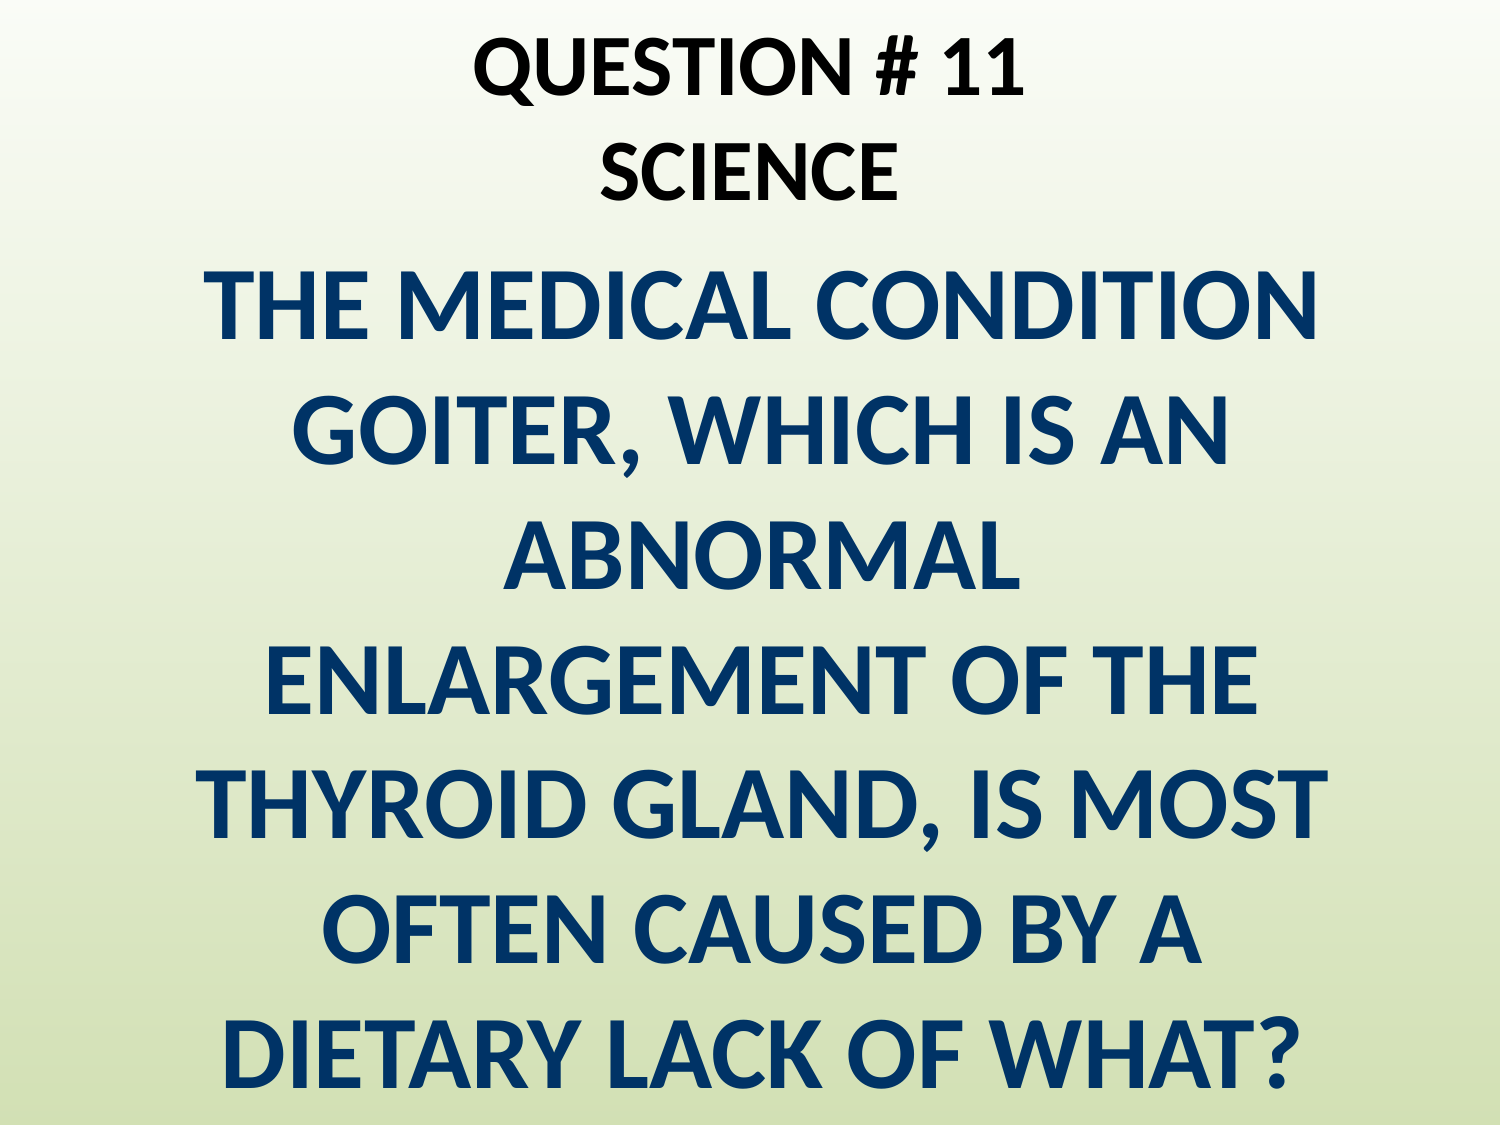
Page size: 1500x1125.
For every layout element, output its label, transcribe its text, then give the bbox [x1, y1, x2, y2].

text_box QUESTION # 11 SCIENCE [0, 0, 1500, 225]
list THE MEDICAL CONDITION GOITER, WHICH IS AN ABNORMAL ENLARGEMENT OF THE THYROID GLAND, IS MOST OFTEN CAUSED BY A DIETARY LACK OF WHAT? [162, 227, 1363, 971]
